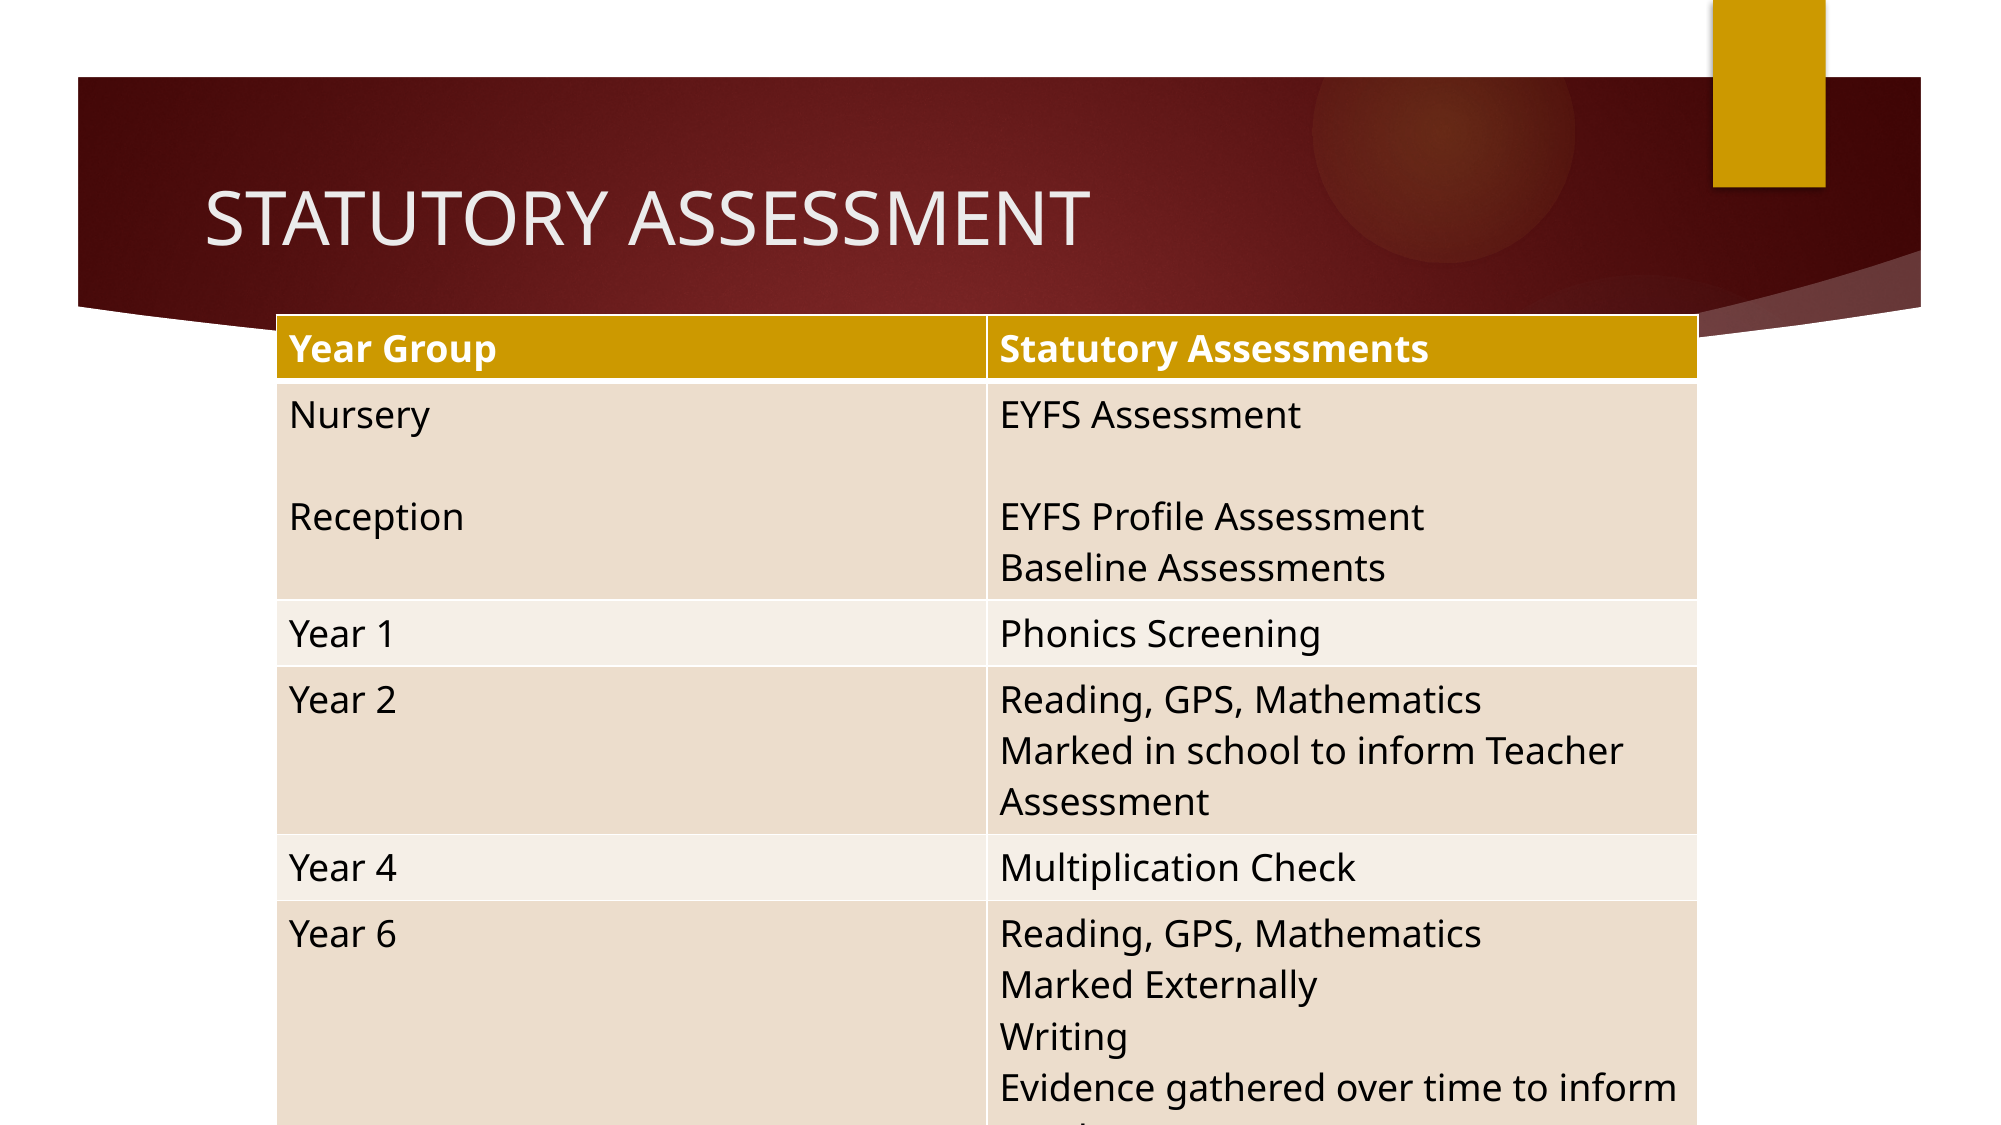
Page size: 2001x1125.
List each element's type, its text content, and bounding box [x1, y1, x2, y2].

table_cell Reading, GPS, Mathematics Marked Externally Writing Evidence gathered over time to inform Teacher Assessment [988, 901, 1697, 1125]
table_cell Reading, GPS, Mathematics Marked in school to inform Teacher Assessment [988, 667, 1697, 834]
table_cell Year 6 [277, 901, 986, 1125]
table_cell Multiplication Check [988, 835, 1697, 900]
title STATUTORY ASSESSMENT [189, 155, 1627, 275]
table_cell Phonics Screening [988, 601, 1697, 665]
table_cell Nursery Reception [277, 384, 986, 599]
table_cell Year 2 [277, 667, 986, 834]
table_header Year Group [277, 316, 986, 378]
table_cell EYFS Assessment EYFS Profile Assessment Baseline Assessments [988, 384, 1697, 599]
table_header Statutory Assessments [988, 316, 1697, 378]
table_cell Year 1 [277, 601, 986, 665]
table_cell Year 4 [277, 835, 986, 900]
